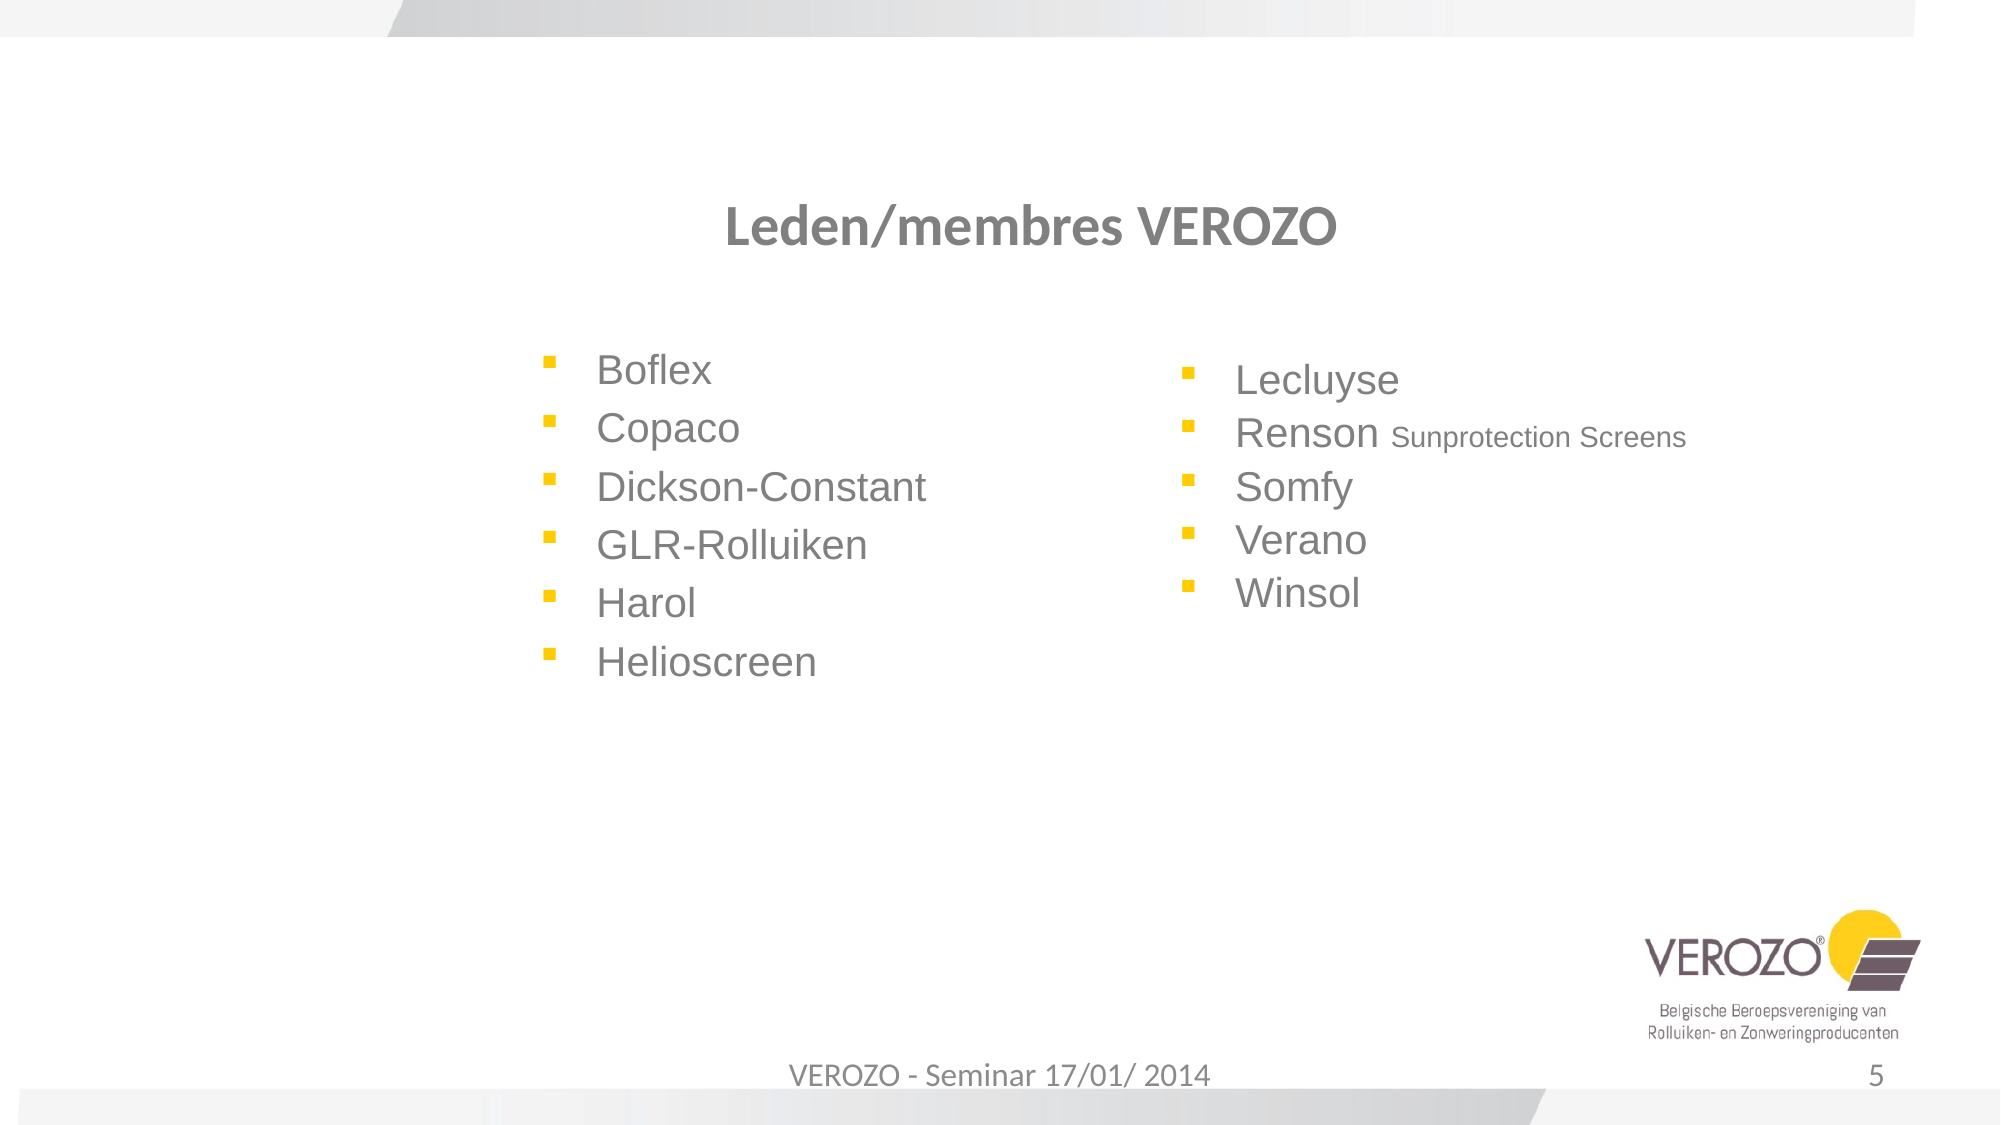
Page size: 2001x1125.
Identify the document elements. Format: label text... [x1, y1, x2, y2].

text_box Leden/membres VEROZO [710, 179, 1353, 265]
text_box Lecluyse Renson Sunprotection Screens Somfy Verano Winsol [1526, 351, 1703, 625]
text_box Boflex Copaco Dickson-Constant GLR-Rolluiken Harol Helioscreen [525, 335, 1526, 692]
picture [0, 0, 2001, 1125]
footer VEROZO - Seminar 17/01/ 2014 [683, 1042, 1317, 1103]
slide_number 5 [1433, 1042, 1900, 1103]
